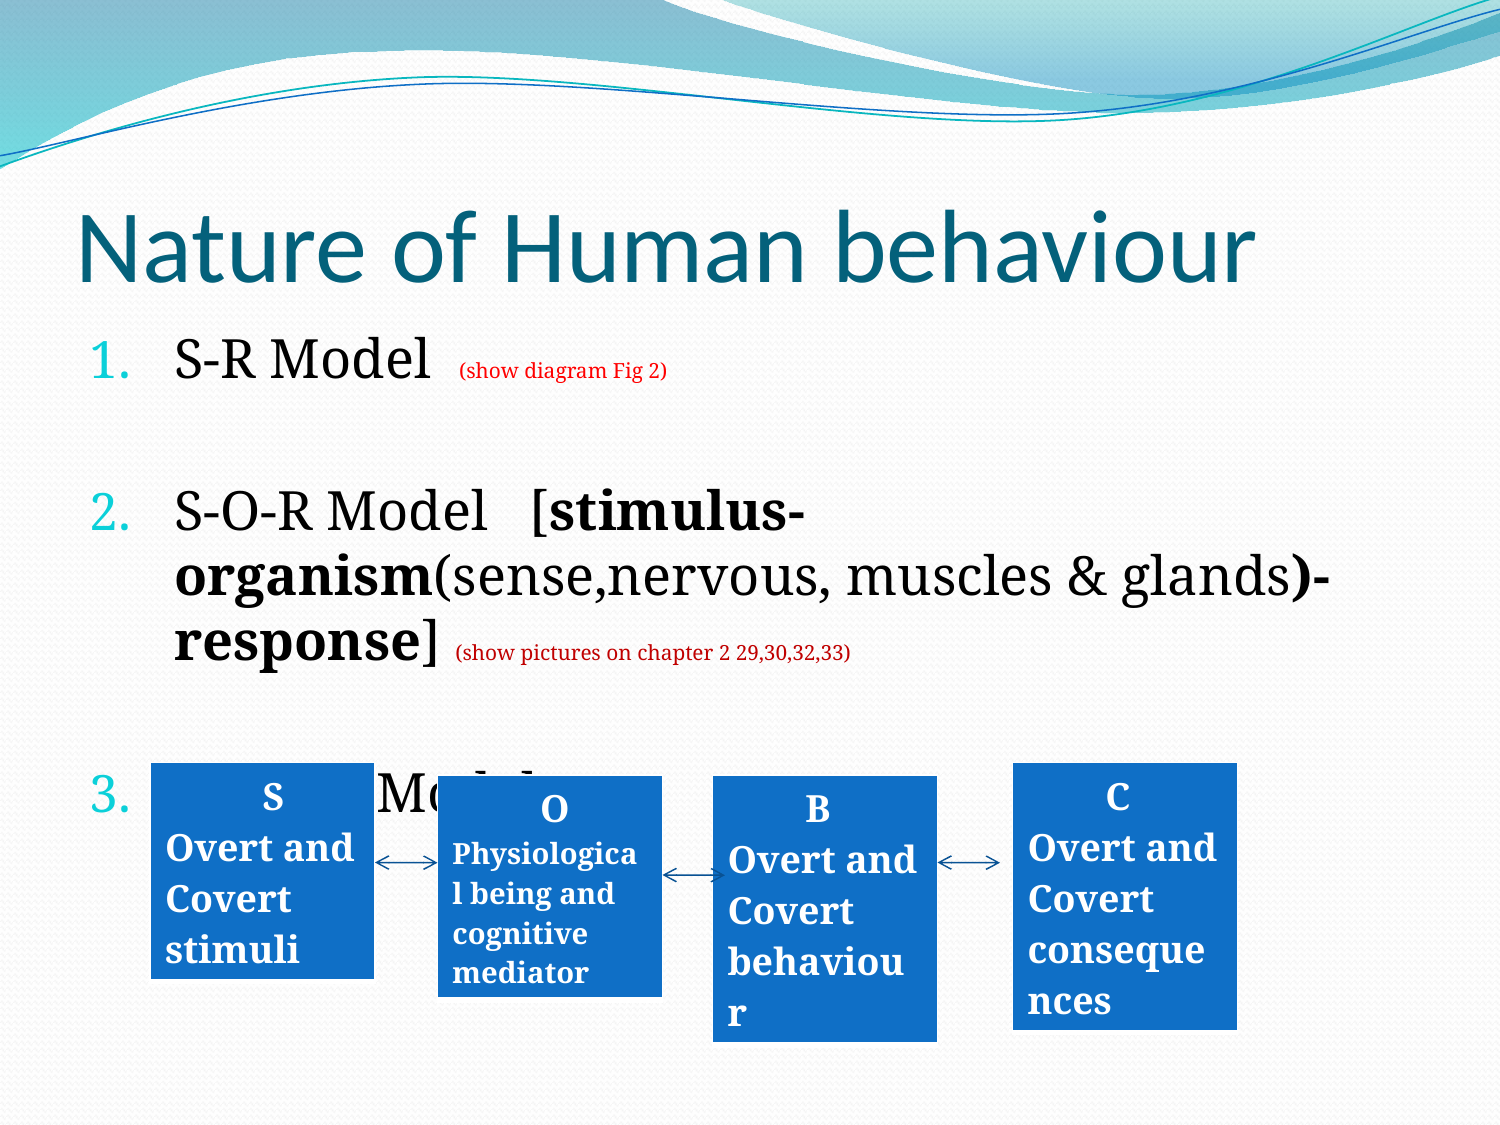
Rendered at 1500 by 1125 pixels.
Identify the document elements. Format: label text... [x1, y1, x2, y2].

title Nature of Human behaviour [75, 115, 1425, 303]
table_header S Overt and Covert stimuli [151, 763, 374, 979]
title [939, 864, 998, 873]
table_header O Physiological being and cognitive mediator [438, 776, 662, 997]
table_header B Overt and Covert behaviour [713, 776, 937, 1042]
table_header C Overt and Covert consequences [1013, 763, 1237, 1030]
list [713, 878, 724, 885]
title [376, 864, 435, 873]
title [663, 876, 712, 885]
list S-R Model (show diagram Fig 2) S-O-R Model [stimulus-organism(sense,nervous, muscles & glands)-response] (show pictures on chapter 2 29,30,32,33) S-O-B-C Model [75, 317, 1425, 1038]
